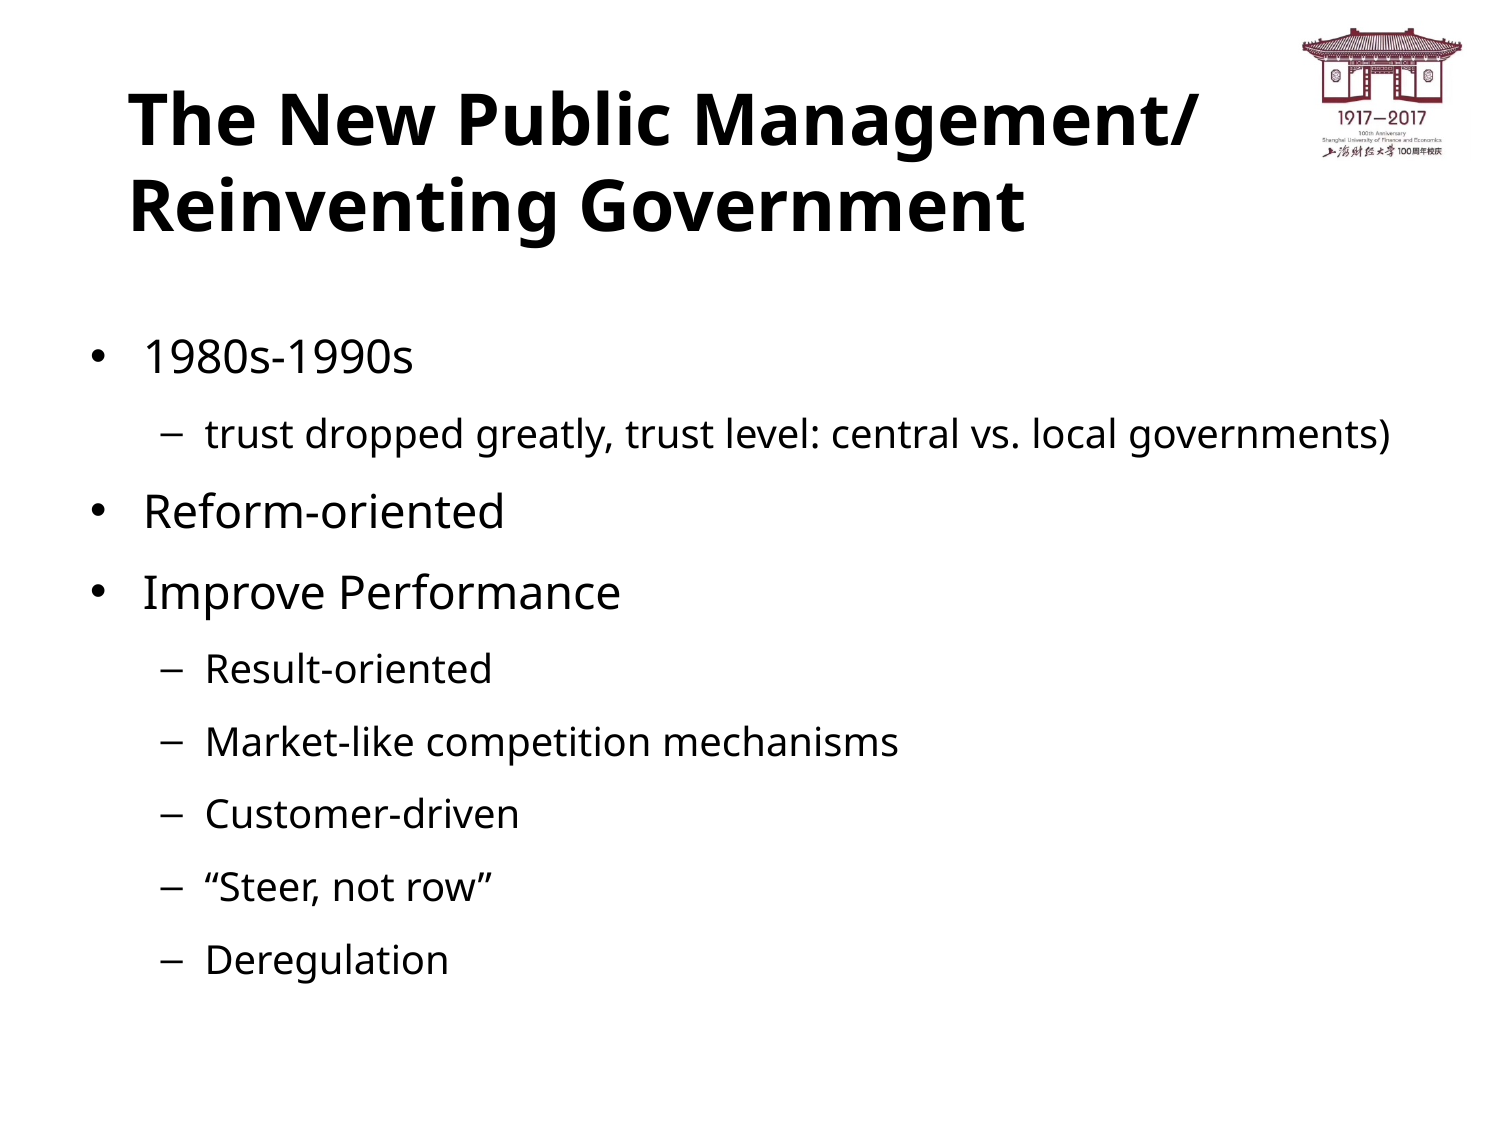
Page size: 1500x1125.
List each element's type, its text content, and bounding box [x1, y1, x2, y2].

title The New Public Management/ Reinventing Government [112, 66, 1450, 254]
list 1980s-1990s trust dropped greatly, trust level: central vs. local governments) Reform-oriented Improve Performance Result-oriented Market-like competition mechanisms Customer-driven “Steer, not row” Deregulation [75, 314, 1425, 1005]
picture [1292, 0, 1471, 161]
